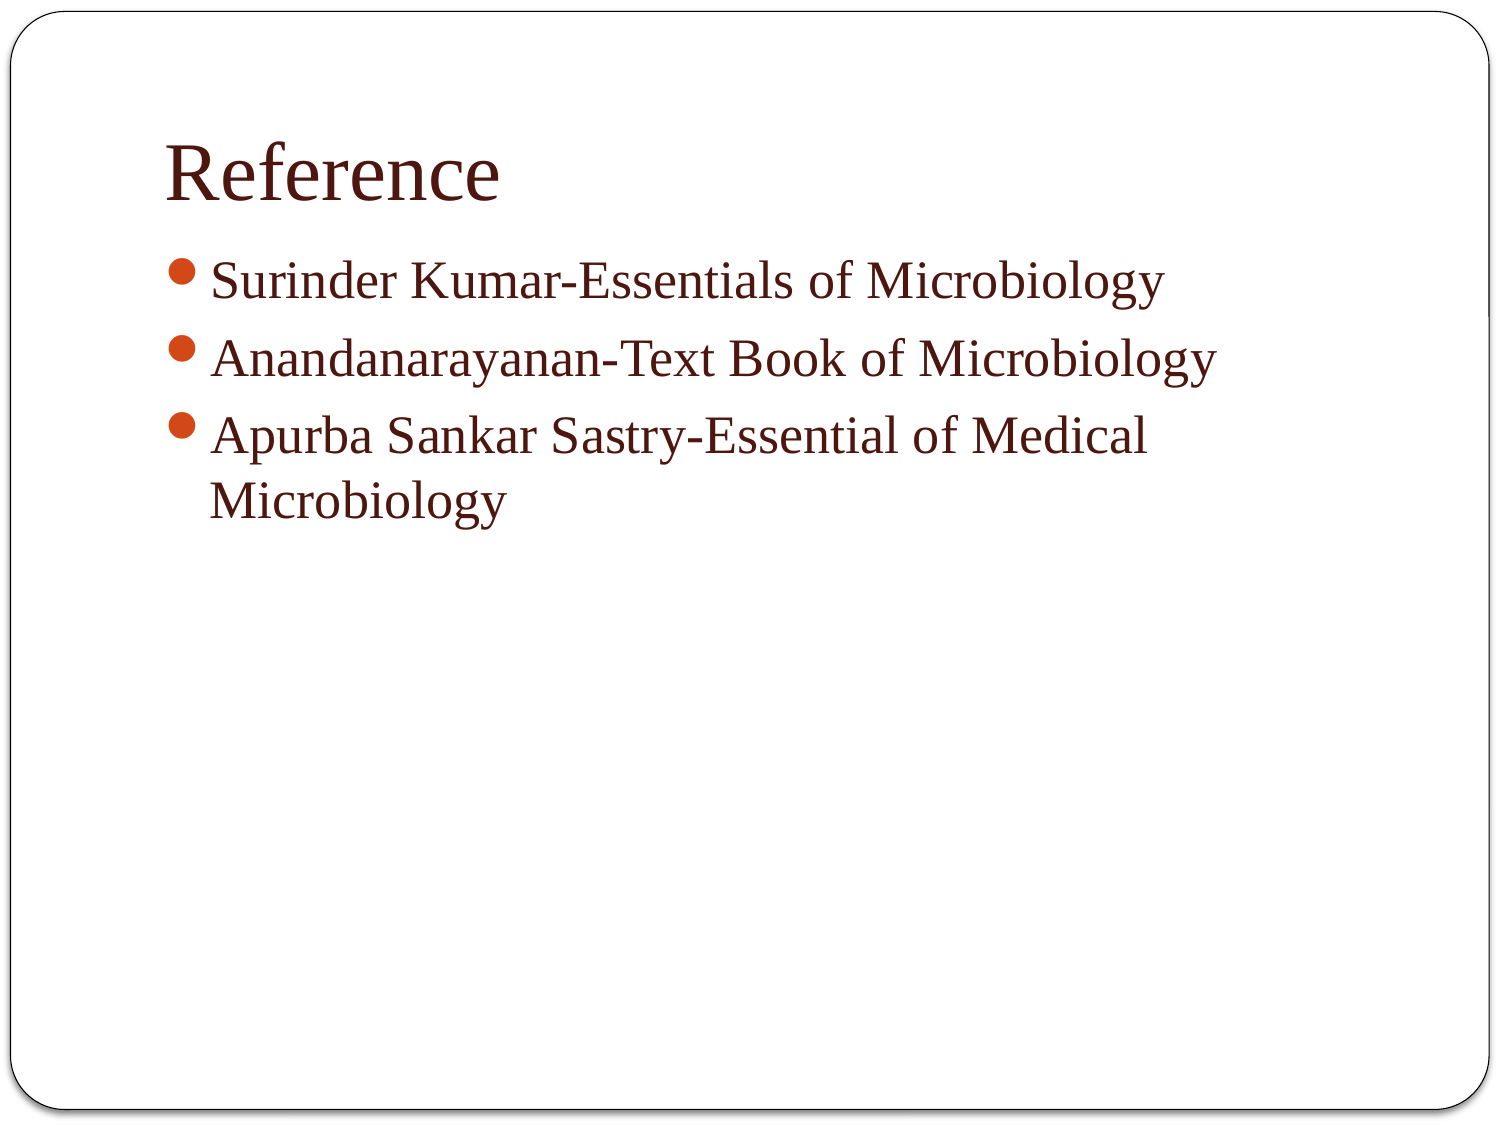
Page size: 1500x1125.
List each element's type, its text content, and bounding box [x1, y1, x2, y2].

list Surinder Kumar-Essentials of Microbiology Anandanarayanan-Text Book of Microbiology Apurba Sankar Sastry-Essential of Medical Microbiology [150, 237, 1425, 988]
title Reference [150, 45, 1425, 233]
